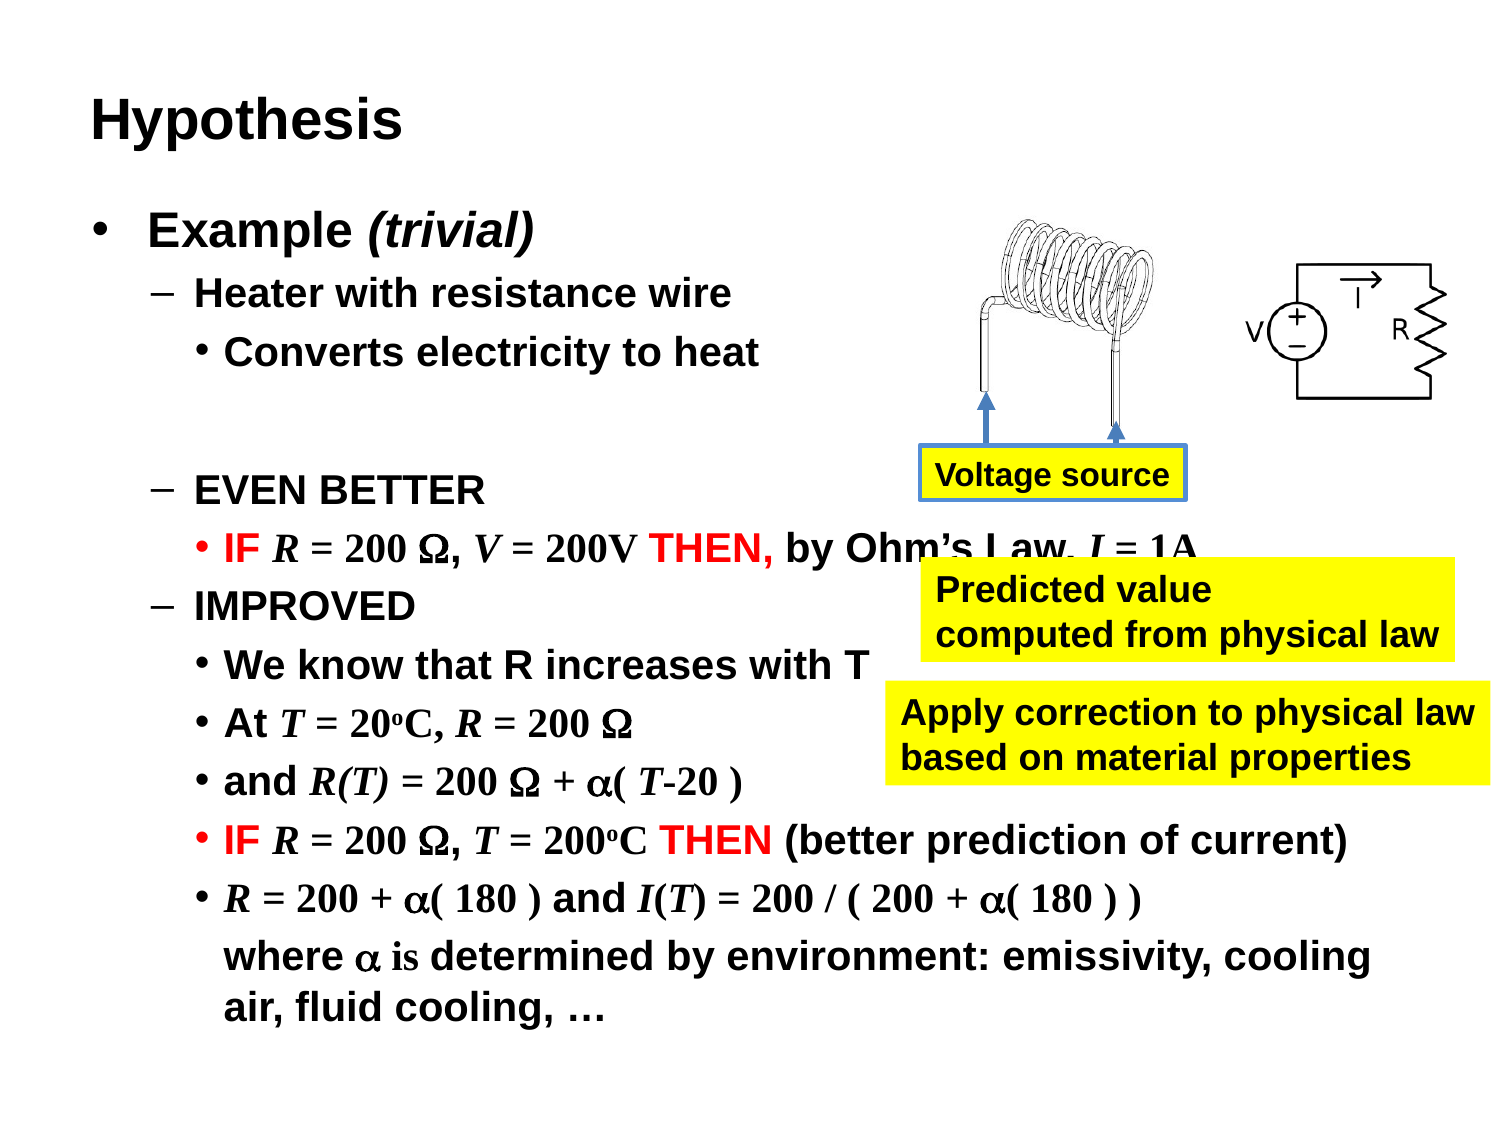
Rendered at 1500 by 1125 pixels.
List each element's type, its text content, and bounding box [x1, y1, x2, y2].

picture [908, 166, 1469, 462]
title Hypothesis [74, 44, 1426, 188]
list Example (trivial) Heater with resistance wire Converts electricity to heat EVEN BETTER IF R = 200 , V = 200V THEN, by Ohm’s Law, I = 1A IMPROVED We know that R increases with T At T = 20oC, R = 200  and R(T) = 200  + ( T-20 ) IF R = 200 , T = 200oC THEN (better prediction of current) R = 200 + ( 180 ) and I(T) = 200 / ( 200 + ( 180 ) ) where  is determined by environment: emissivity, cooling air, fluid cooling, … [76, 190, 1428, 1052]
text_box Predicted value computed from physical law [920, 557, 1455, 662]
text_box Voltage source [919, 470, 1186, 501]
text_box Apply correction to physical law based on material properties [885, 680, 1491, 786]
